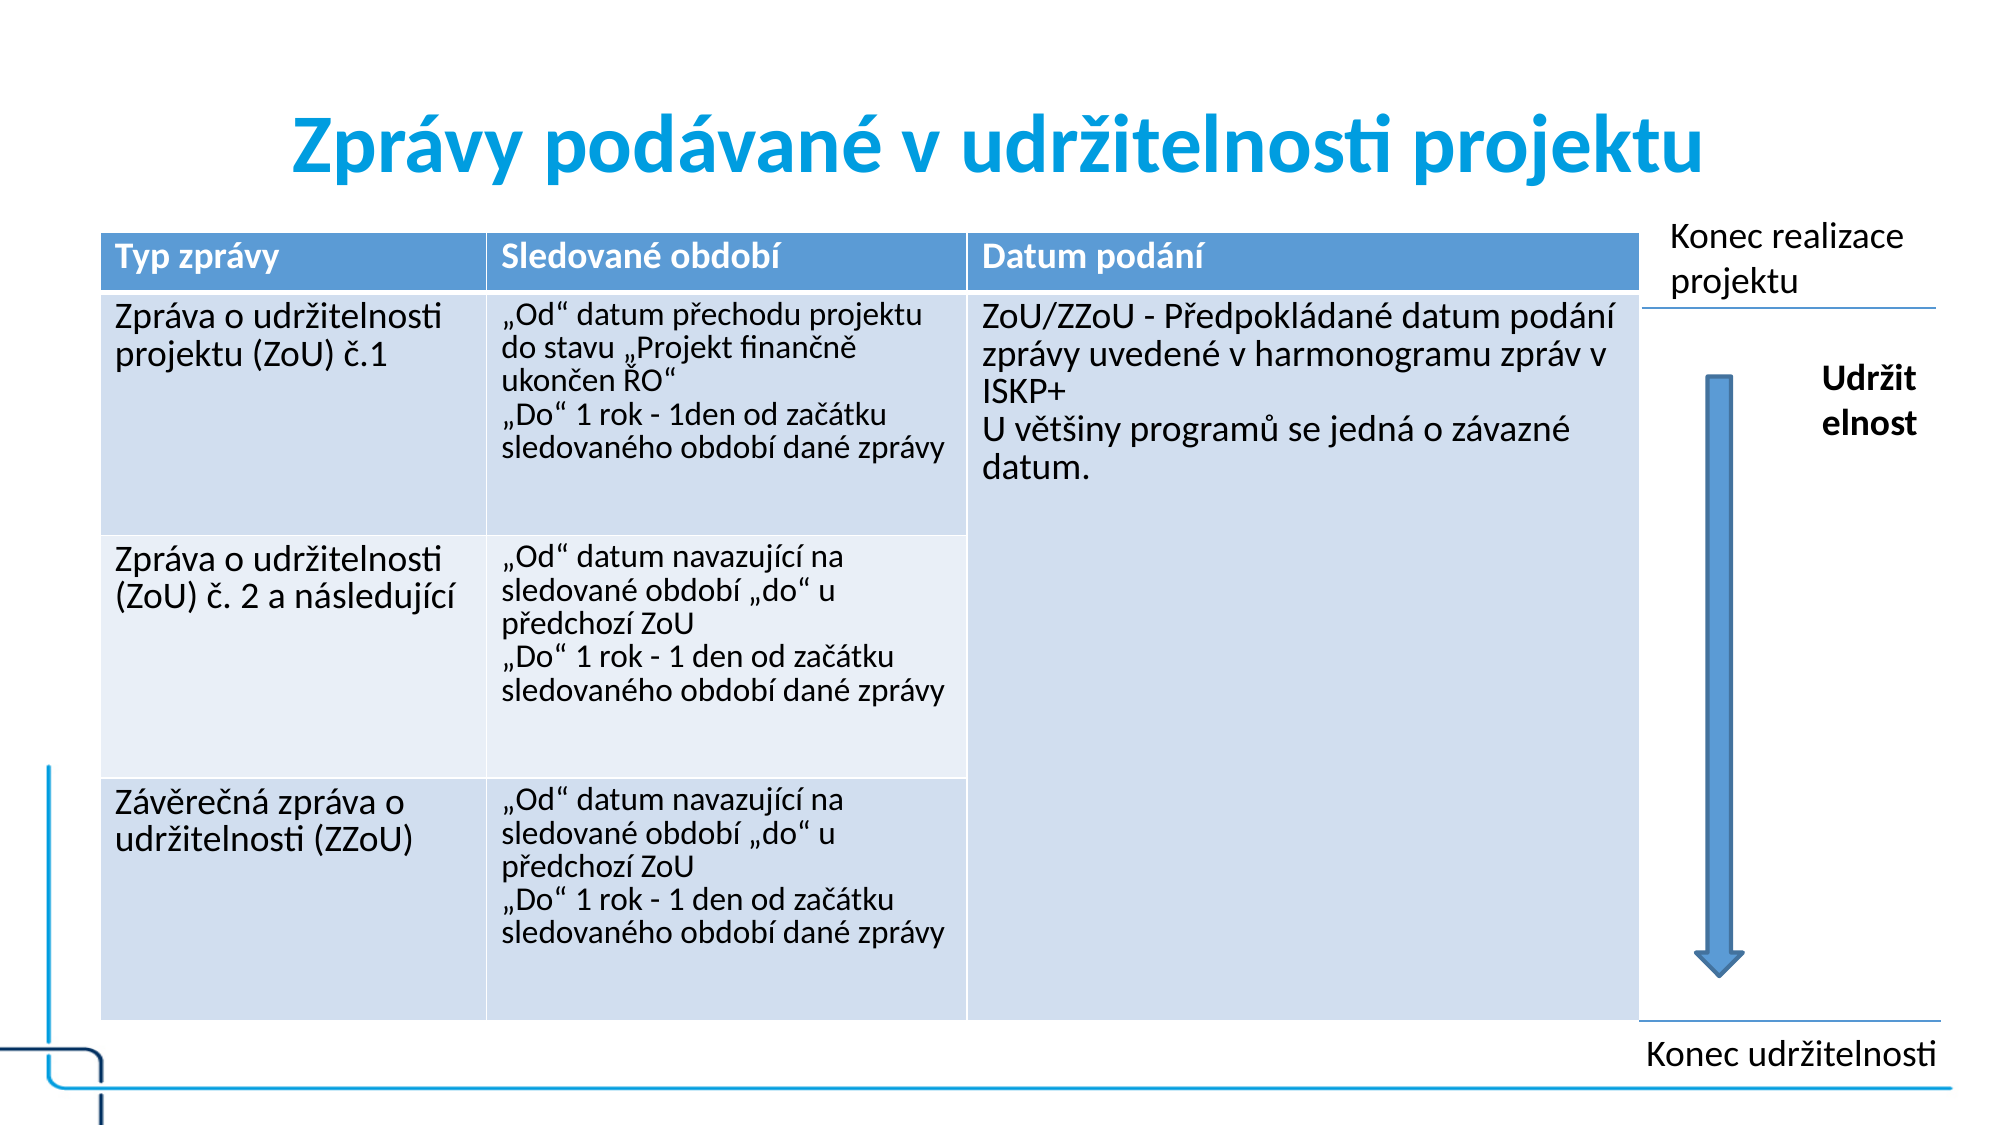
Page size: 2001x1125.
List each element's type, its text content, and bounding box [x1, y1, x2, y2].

text_box Udržitelnost [1807, 345, 1949, 1021]
table_cell „Od“ datum navazující na sledované období „do“ u předchozí ZoU „Do“ 1 rok - 1 den od začátku sledovaného období dané zprávy [487, 779, 966, 1020]
table_cell Zpráva o udržitelnosti (ZoU) č. 2 a následující [101, 536, 486, 777]
table_cell „Od“ datum přechodu projektu do stavu „Projekt finančně ukončen ŘO“ „Do“ 1 rok - 1den od začátku sledovaného období dané zprávy [487, 295, 966, 535]
table_header Sledované období [487, 233, 966, 290]
title Zprávy podávané v udržitelnosti projektu [99, 45, 1900, 233]
table_cell ZoU/ZZoU - Předpokládané datum podání zprávy uvedené v harmonogramu zpráv v ISKP+ U většiny programů se jedná o závazné datum. [968, 295, 1639, 1020]
table_header Typ zprávy [101, 233, 486, 290]
table_header Datum podání [968, 233, 1639, 290]
table_cell Závěrečná zpráva o udržitelnosti (ZZoU) [101, 779, 486, 1020]
text_box [1693, 374, 1745, 979]
table_cell „Od“ datum navazující na sledované období „do“ u předchozí ZoU „Do“ 1 rok - 1 den od začátku sledovaného období dané zprávy [487, 536, 966, 777]
table_cell Zpráva o udržitelnosti projektu (ZoU) č.1 [101, 295, 486, 535]
text_box Konec udržitelnosti [1631, 1021, 1955, 1081]
text_box Konec realizace projektu [1655, 203, 1937, 307]
picture [0, 0, 2001, 1125]
